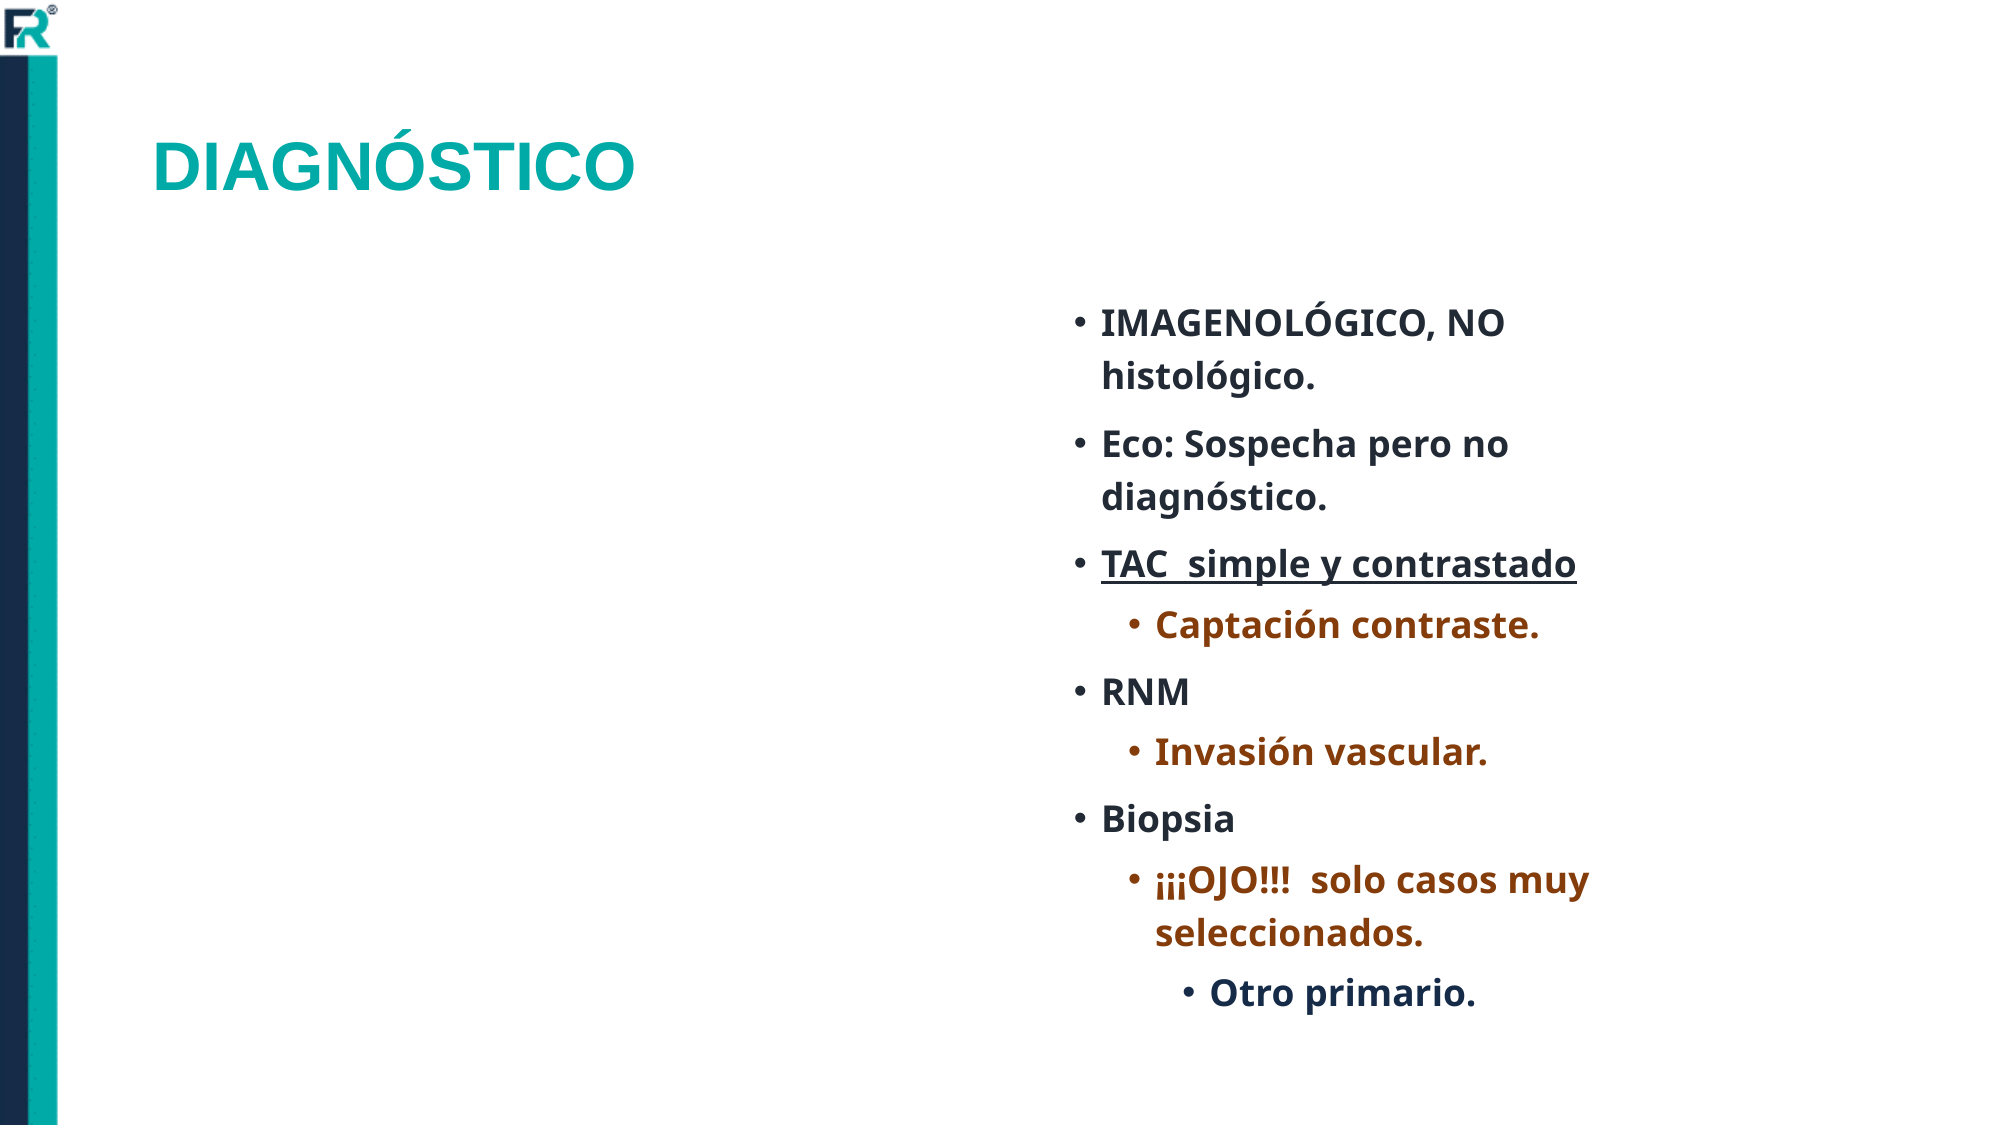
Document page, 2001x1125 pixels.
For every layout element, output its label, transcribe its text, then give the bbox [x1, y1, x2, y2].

title DIAGNÓSTICO [137, 59, 1863, 278]
list IMAGENOLÓGICO, NO histológico. Eco: Sospecha pero no diagnóstico. TAC simple y contrastado Captación contraste. RNM Invasión vascular. Biopsia ¡¡¡OJO!!! solo casos muy seleccionados. Otro primario. [1059, 283, 1707, 1027]
picture [0, 0, 2001, 1125]
